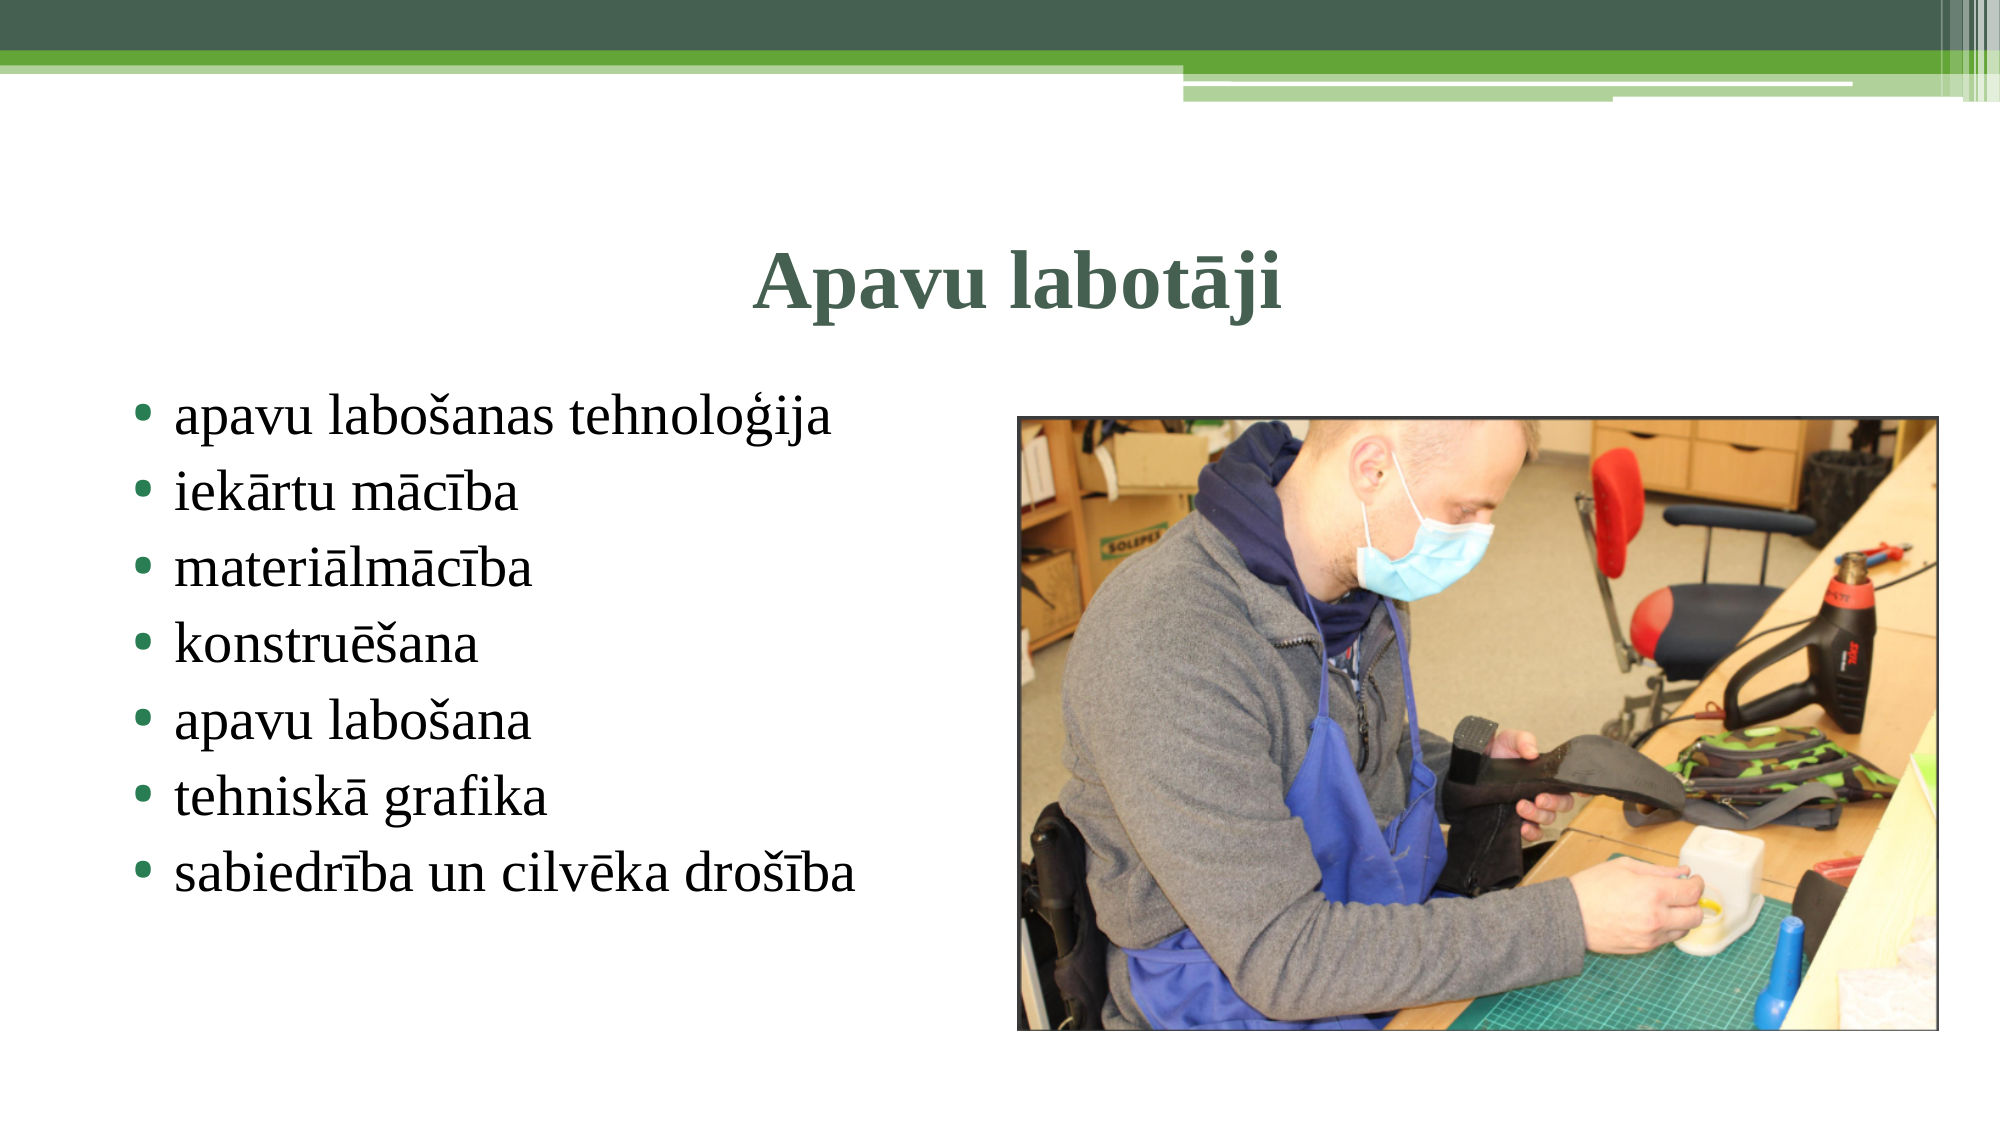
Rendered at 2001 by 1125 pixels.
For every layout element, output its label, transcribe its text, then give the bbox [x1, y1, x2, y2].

picture [1017, 416, 1939, 1031]
title Apavu labotāji [99, 187, 1936, 363]
list apavu labošanas tehnoloģija iekārtu mācība materiālmācība konstruēšana apavu labošana tehniskā grafika sabiedrība un cilvēka drošība [99, 368, 1900, 1079]
